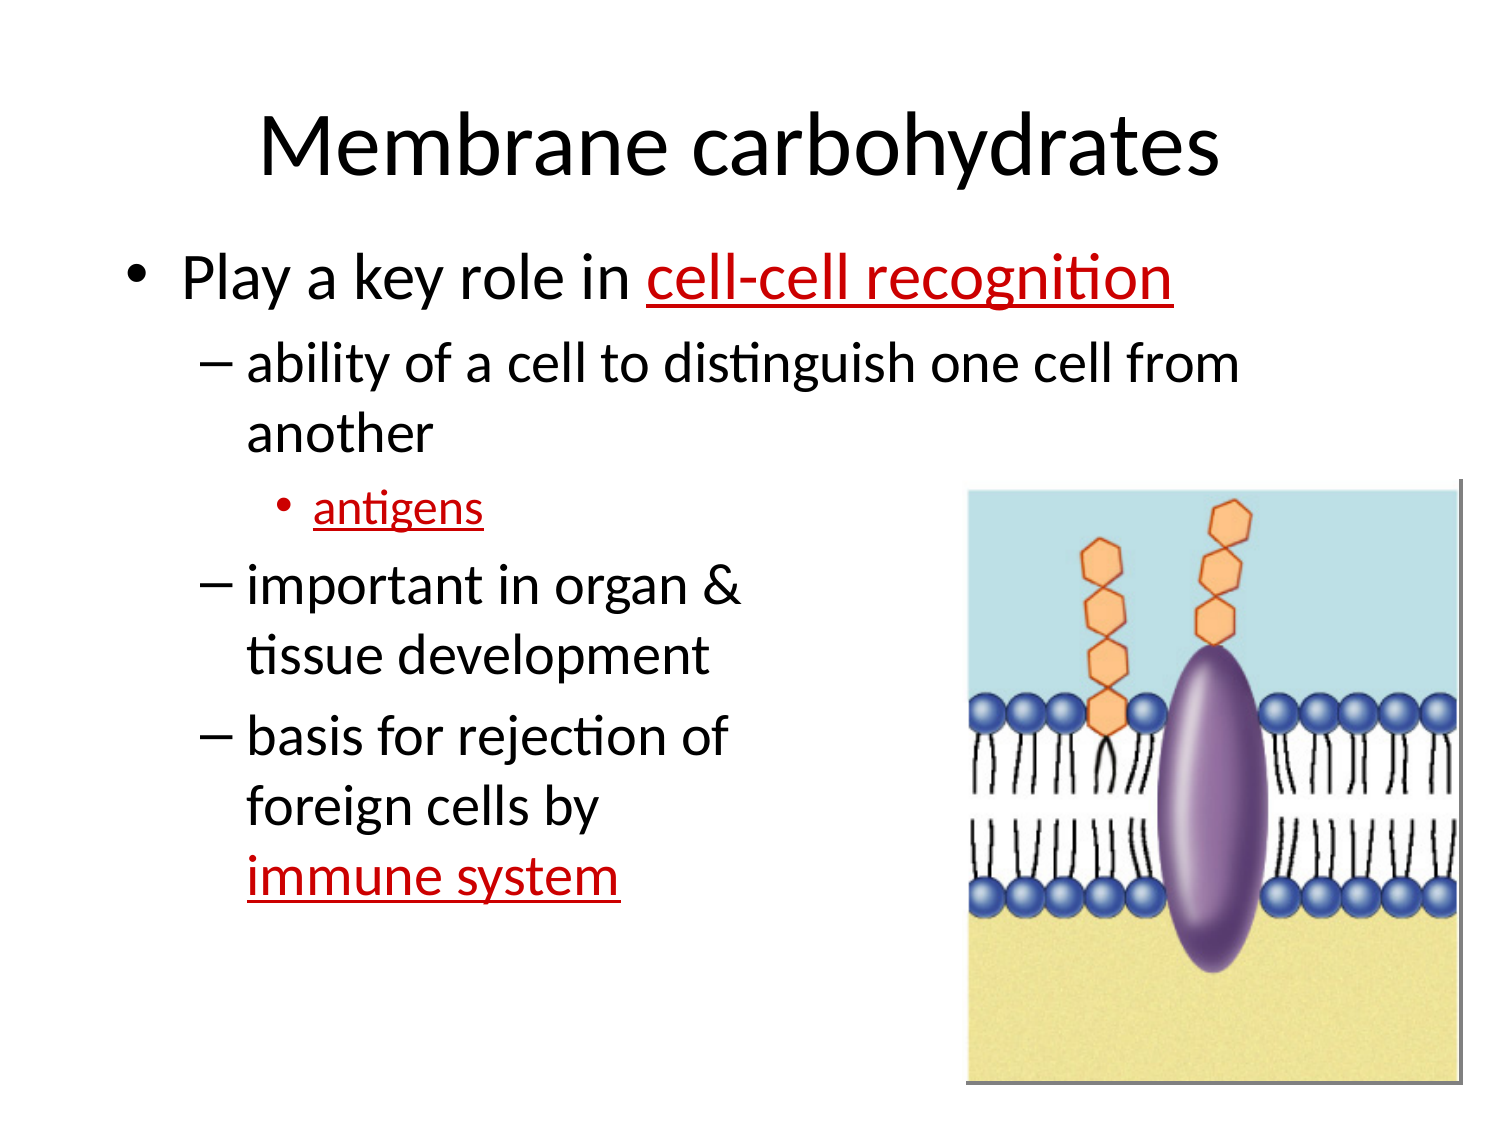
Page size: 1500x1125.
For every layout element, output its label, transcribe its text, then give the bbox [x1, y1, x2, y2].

title Membrane carbohydrates [75, 45, 1425, 233]
list Play a key role in cell-cell recognition ability of a cell to distinguish one cell from another antigens important in organ & tissue development basis for rejection of foreign cells by immune system [109, 224, 1413, 1050]
picture [962, 474, 1460, 1081]
